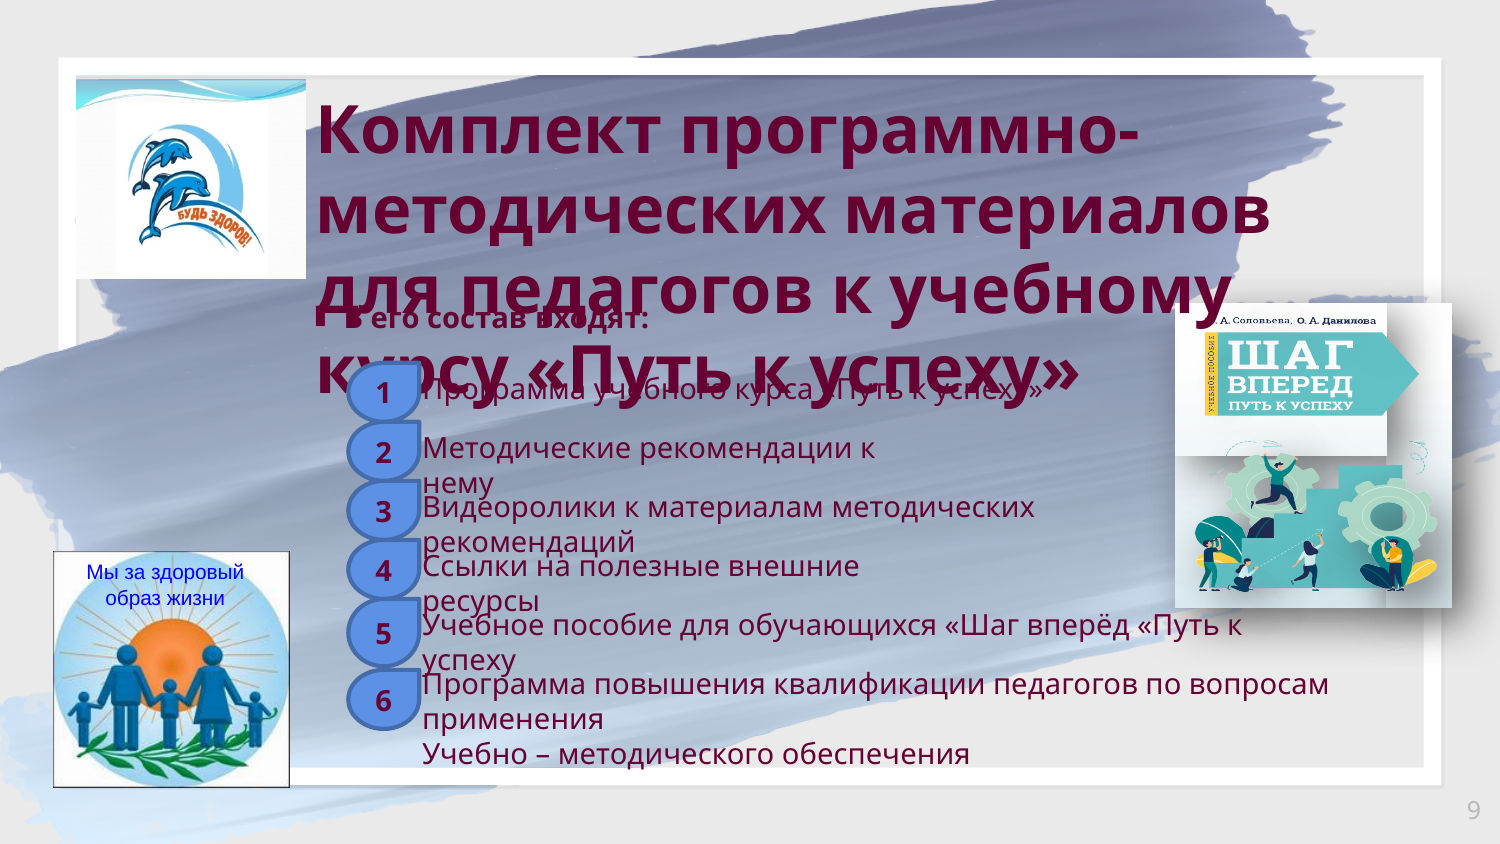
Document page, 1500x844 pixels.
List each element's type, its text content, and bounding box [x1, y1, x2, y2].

slide_number 9 [1391, 779, 1482, 844]
text_box Программа повышения квалификации педагогов по вопросам применения Учебно – методического обеспечения [407, 658, 1470, 778]
text_box В его состав входят: [328, 291, 665, 342]
text_box Видеоролики к материалам методических рекомендаций [407, 480, 1169, 566]
text_box 5 [346, 596, 407, 668]
text_box Методические рекомендации к нему [407, 421, 947, 480]
text_box Учебное пособие для обучающихся «Шаг вперёд «Путь к успеху [407, 598, 1332, 658]
text_box 4 [346, 537, 407, 599]
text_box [1174, 303, 1452, 608]
text_box 3 [346, 478, 407, 540]
text_box 6 [346, 667, 422, 732]
text_box 2 [346, 419, 421, 481]
text_box Ссылки на полезные внешние ресурсы [407, 539, 967, 625]
text_box Комплект программно- методических материалов для педагогов к учебному курсу «Путь к успеху» [301, 79, 1457, 414]
text_box 1 [346, 360, 421, 422]
text_box Программа учебного курса «Путь к успеху» [407, 362, 1075, 413]
picture [0, 0, 1500, 844]
